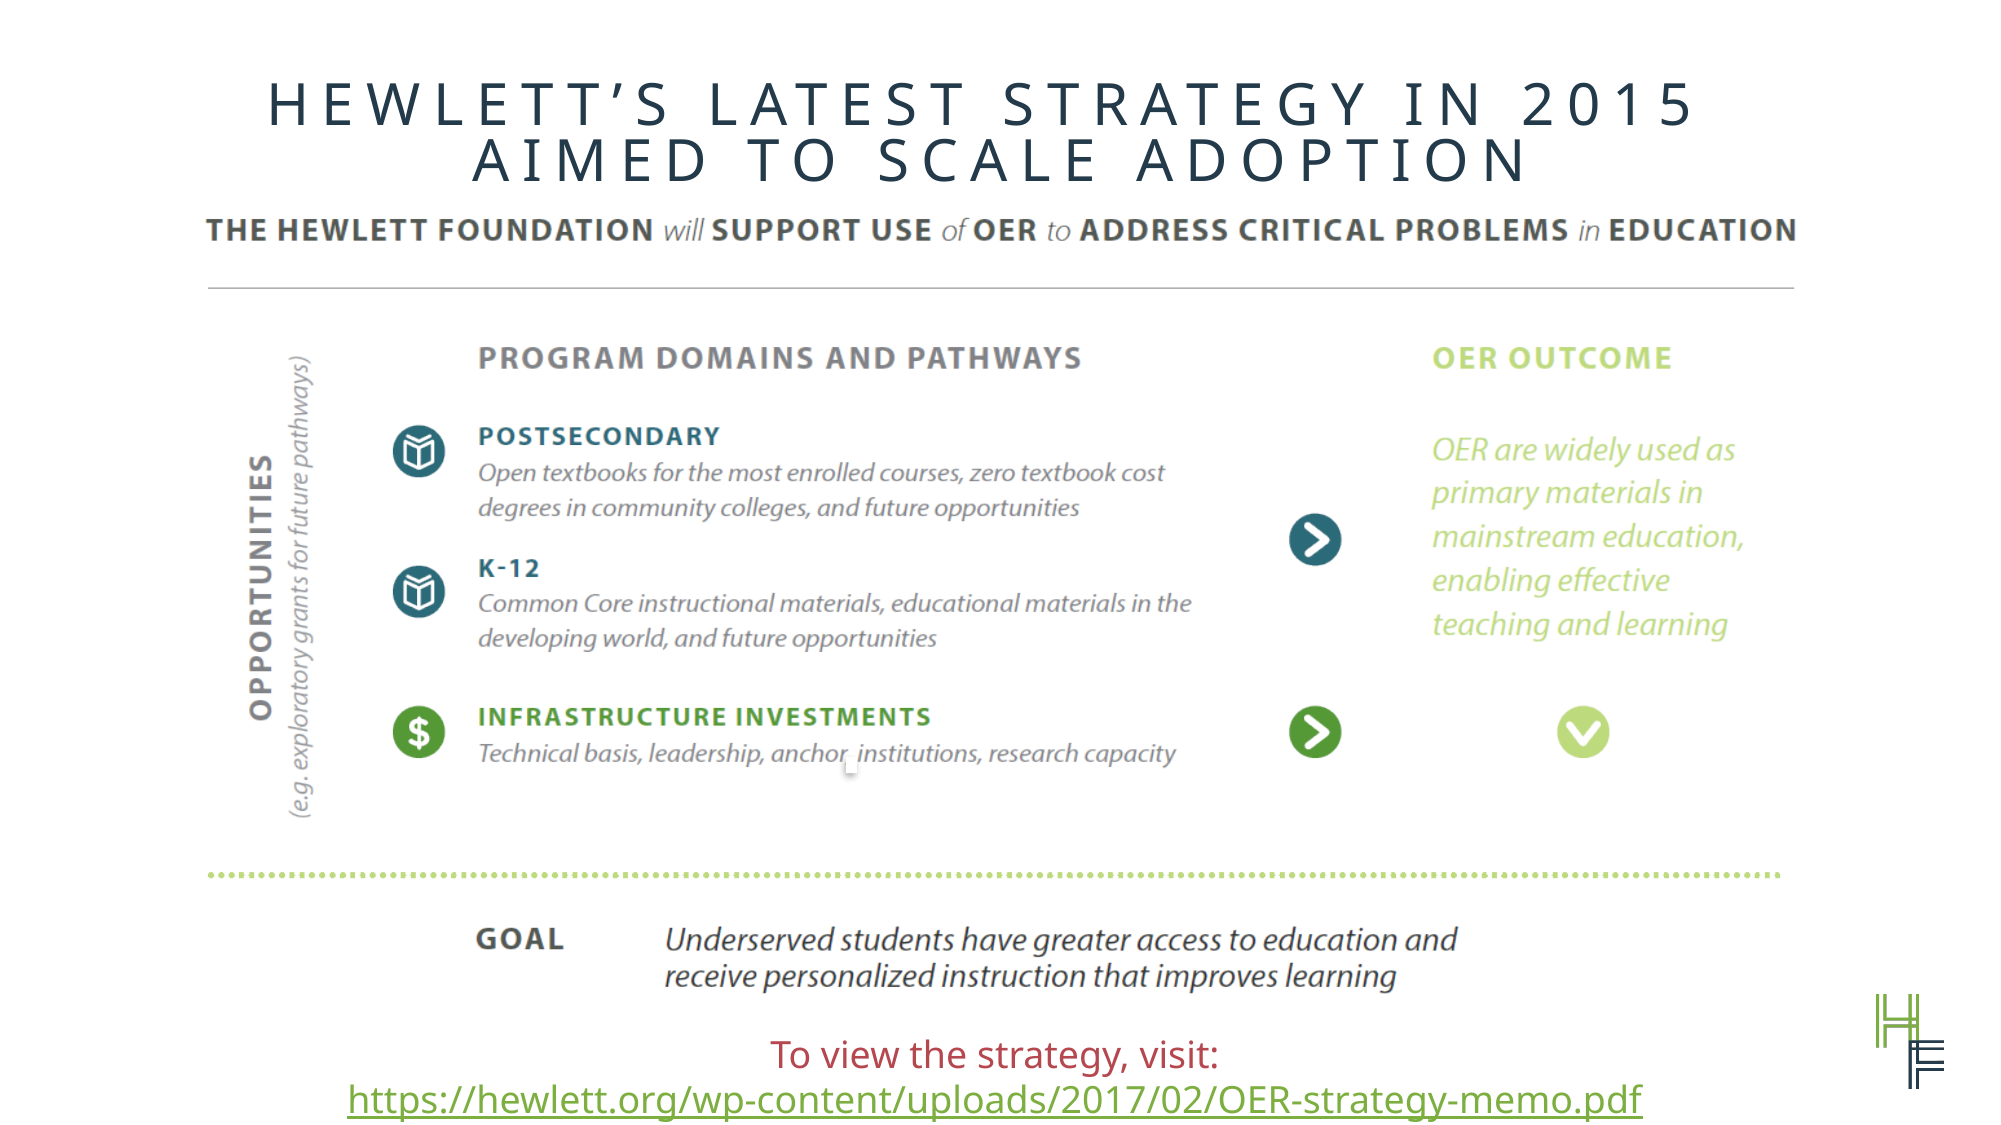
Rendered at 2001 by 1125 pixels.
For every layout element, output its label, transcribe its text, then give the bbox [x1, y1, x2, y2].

text_box To view the strategy, visit: https://hewlett.org/wp-content/uploads/2017/02/OER-strategy-memo.pdf [158, 1023, 1842, 1125]
picture [1876, 994, 1944, 1089]
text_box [195, 210, 1805, 1004]
title Hewlett’s latest strategy in 2015 aimed to scale adoption [150, 80, 1850, 231]
